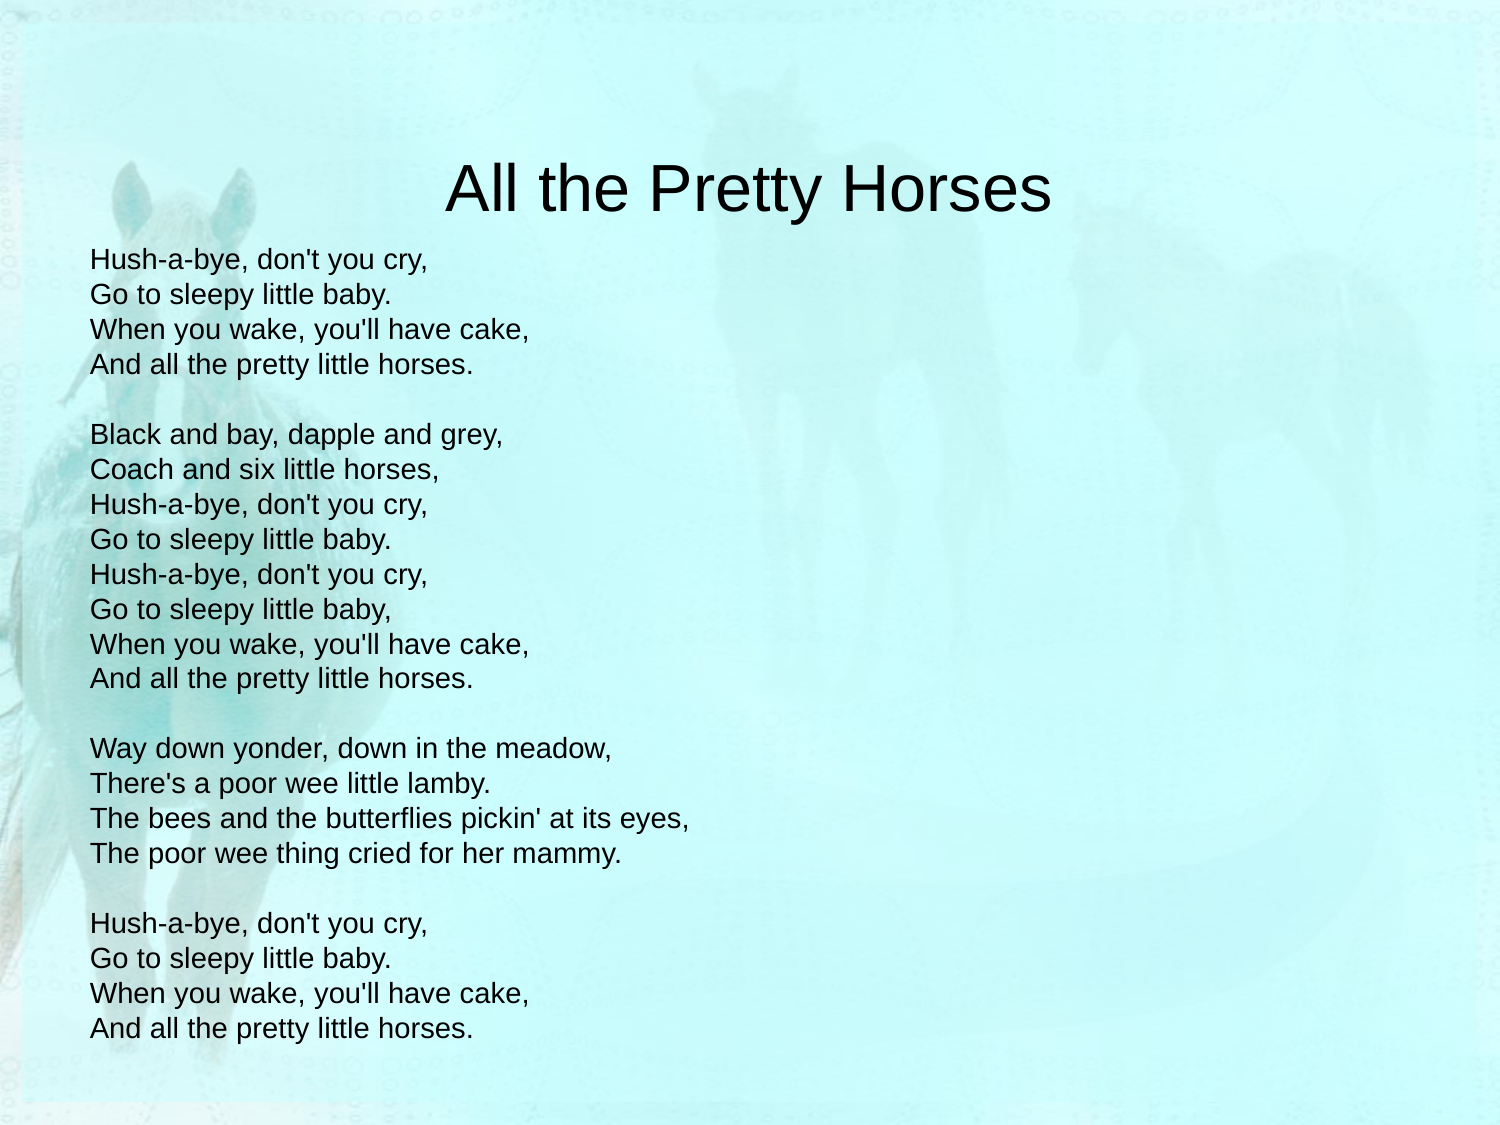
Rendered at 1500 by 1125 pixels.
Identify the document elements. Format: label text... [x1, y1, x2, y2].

title All the Pretty Horses [74, 44, 1425, 232]
list Hush-a-bye, don't you cry, Go to sleepy little baby. When you wake, you'll have cake, And all the pretty little horses. Black and bay, dapple and grey, Coach and six little horses, Hush-a-bye, don't you cry, Go to sleepy little baby. Hush-a-bye, don't you cry, Go to sleepy little baby, When you wake, you'll have cake, And all the pretty little horses. Way down yonder, down in the meadow, There's a poor wee little lamby. The bees and the butterflies pickin' at its eyes, The poor wee thing cried for her mammy. Hush-a-bye, don't you cry, Go to sleepy little baby. When you wake, you'll have cake, And all the pretty little horses. [74, 232, 1425, 1048]
picture [0, 0, 1500, 1125]
